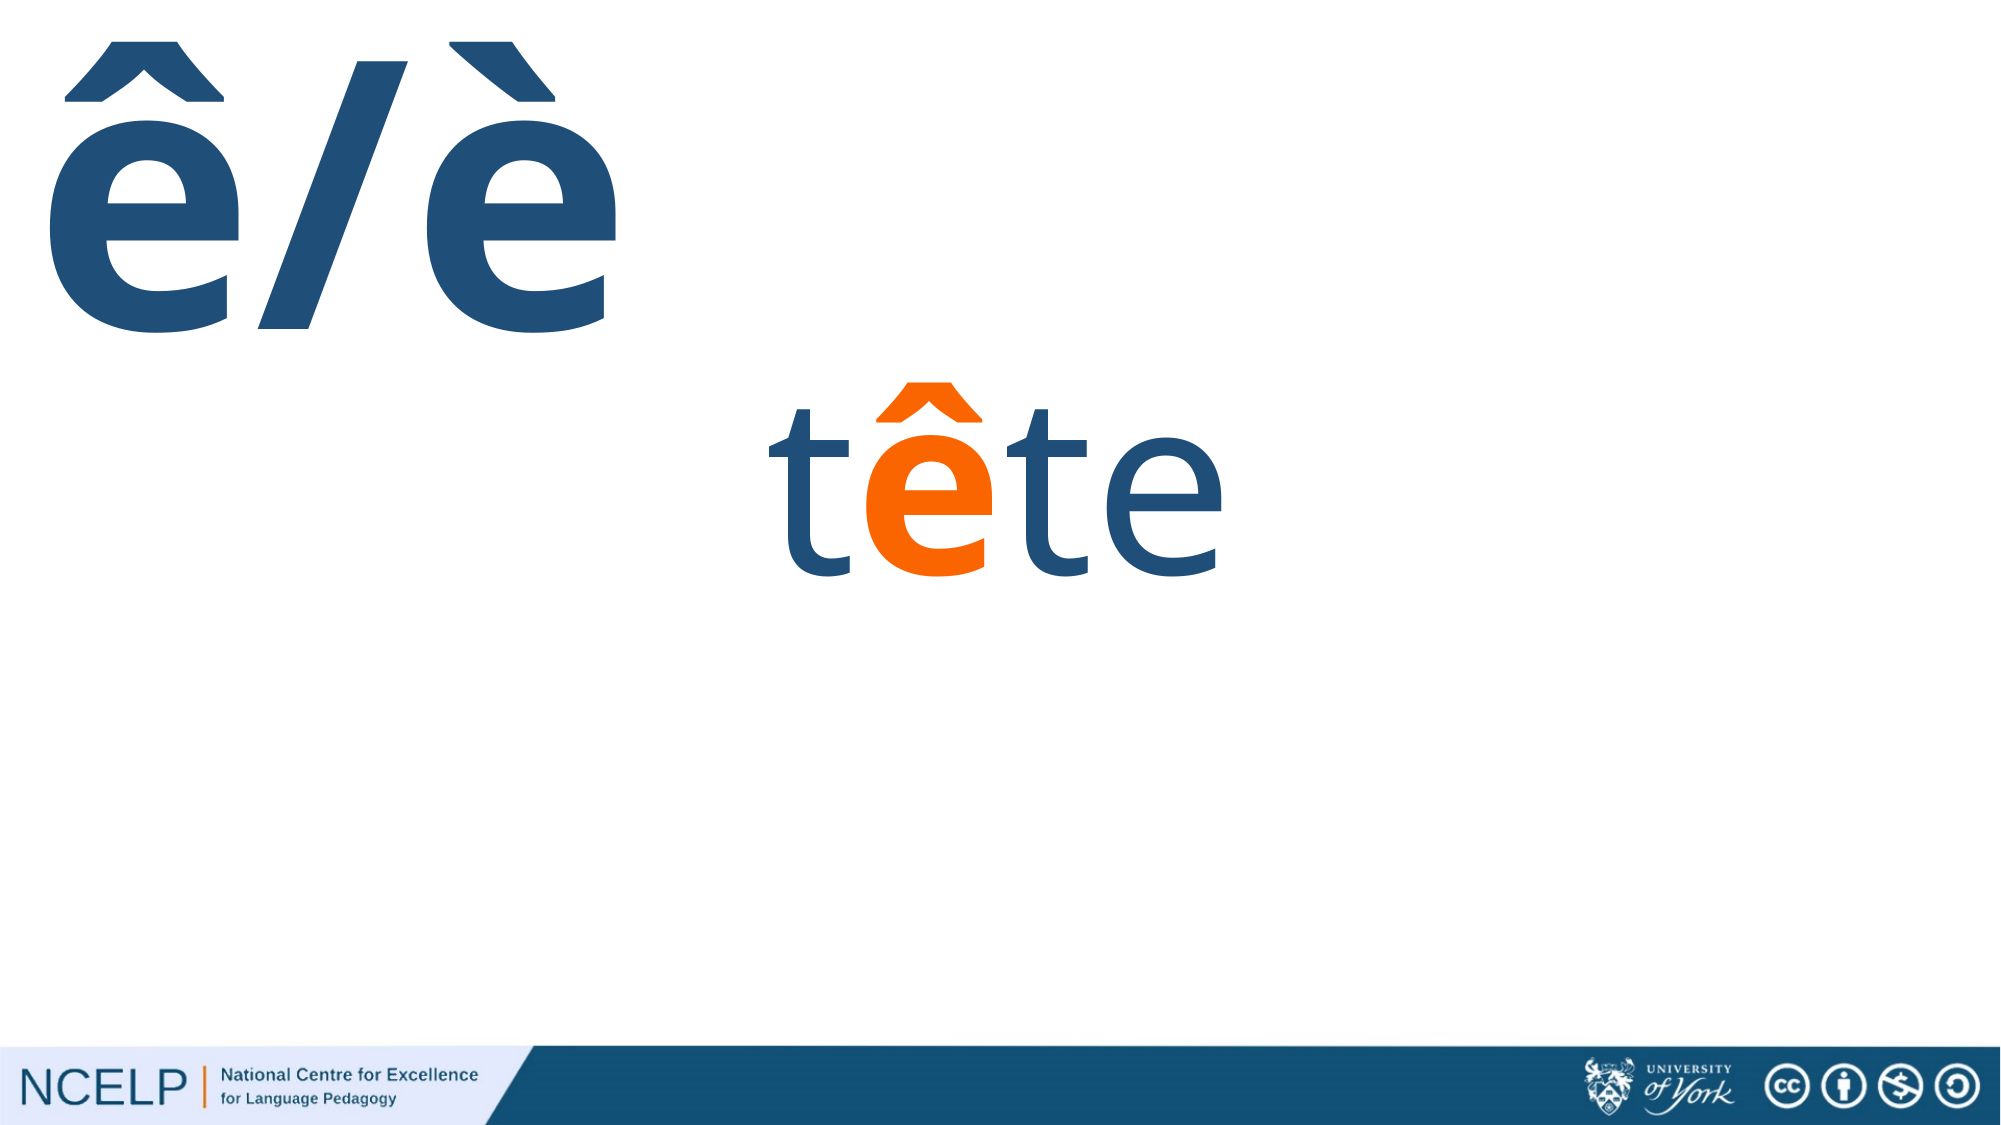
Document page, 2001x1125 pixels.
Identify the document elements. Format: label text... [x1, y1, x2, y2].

text_box tête [750, 316, 1250, 632]
title ê/è [19, 99, 736, 317]
picture [0, 0, 2001, 1125]
